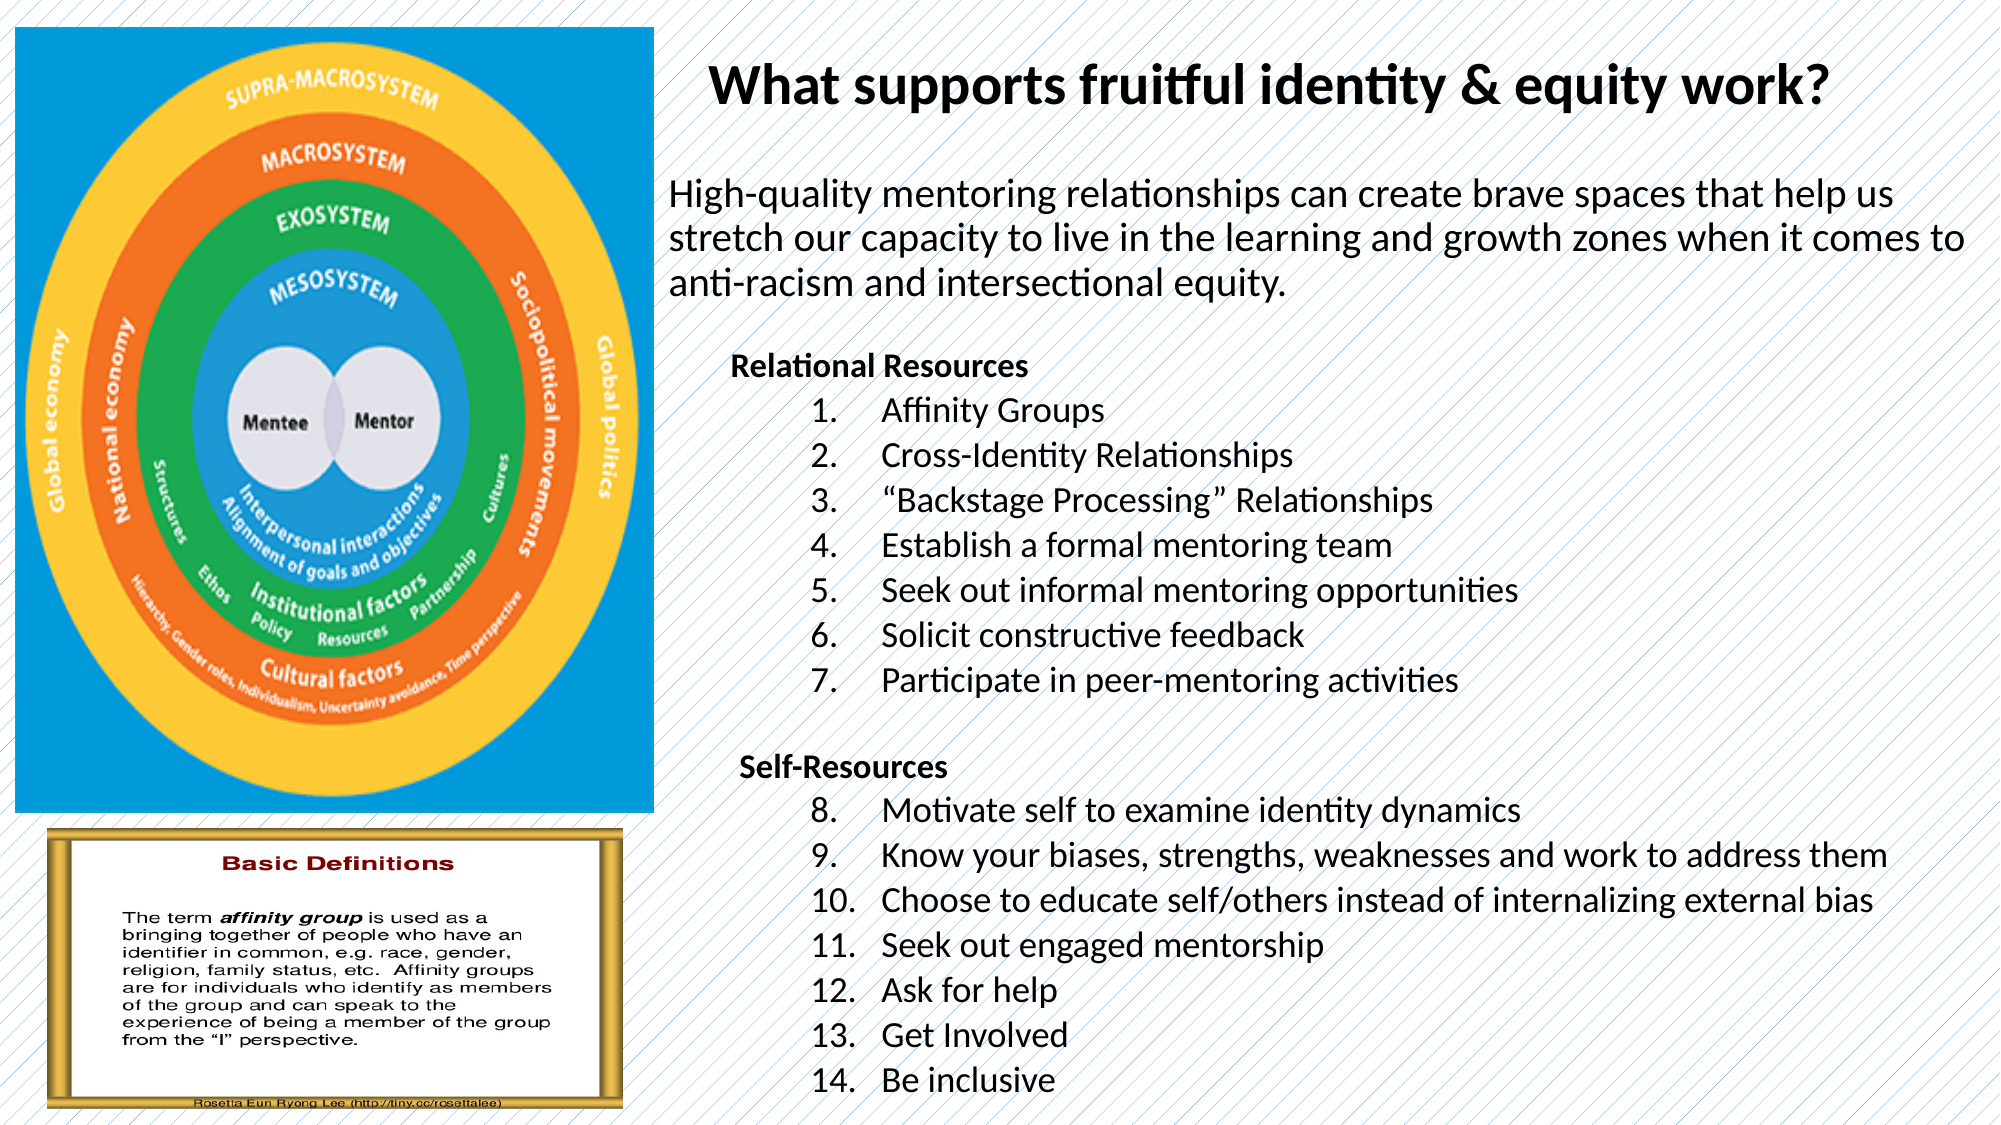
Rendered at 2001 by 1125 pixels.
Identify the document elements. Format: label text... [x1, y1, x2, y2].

title What supports fruitful identity & equity work? [693, 68, 2000, 110]
picture [47, 828, 623, 1109]
list High-quality mentoring relationships can create brave spaces that help us stretch our capacity to live in the learning and growth zones when it comes to anti-racism and intersectional equity. Relational Resources Affinity Groups Cross-Identity Relationships “Backstage Processing” Relationships Establish a formal mentoring team Seek out informal mentoring opportunities Solicit constructive feedback Participate in peer-mentoring activities Self-Resources Motivate self to examine identity dynamics Know your biases, strengths, weaknesses and work to address them Choose to educate self/others instead of internalizing external bias Seek out engaged mentorship Ask for help Get Involved Be inclusive [653, 164, 2000, 1125]
picture [25, 41, 640, 798]
